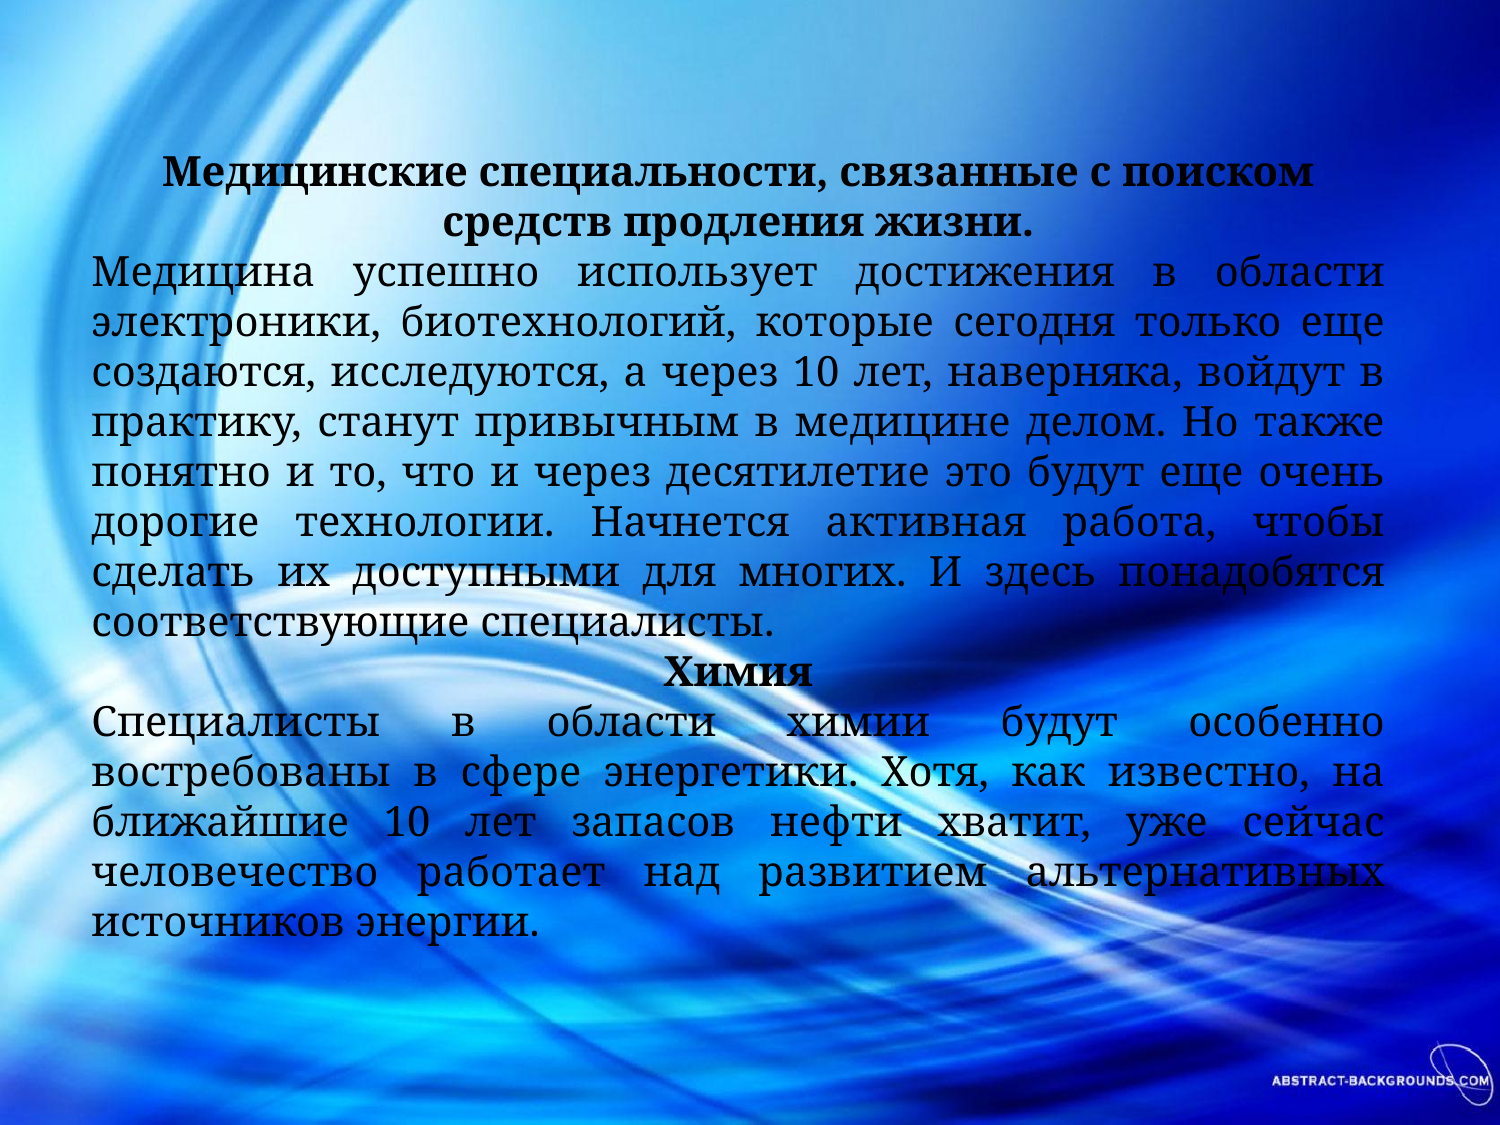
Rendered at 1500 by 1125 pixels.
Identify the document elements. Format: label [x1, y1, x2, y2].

list [0, 0, 1500, 1125]
